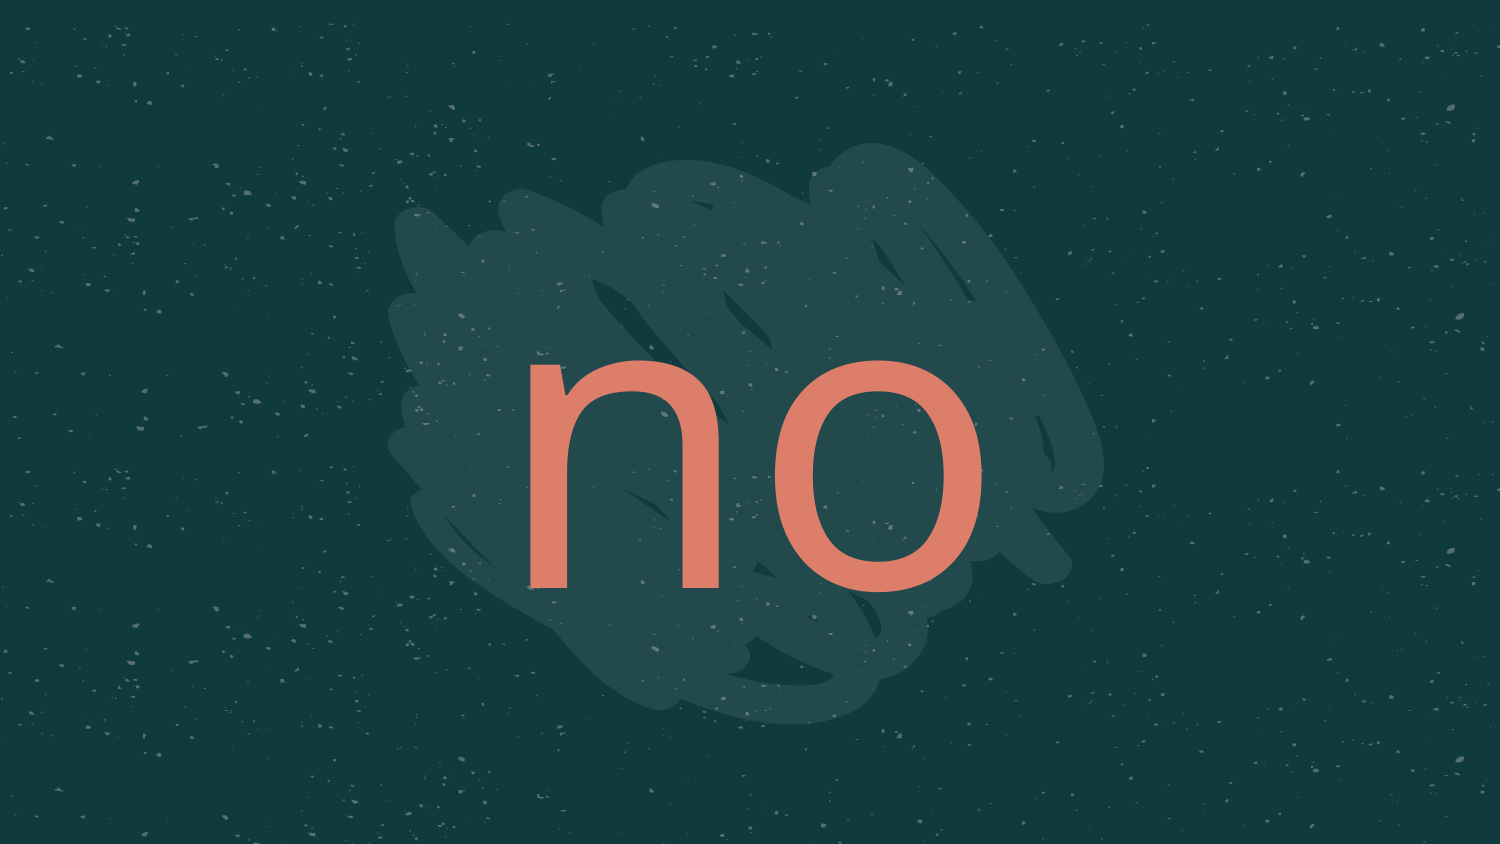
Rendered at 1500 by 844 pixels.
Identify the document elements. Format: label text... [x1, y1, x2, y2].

picture [0, 0, 1500, 844]
title no [195, 275, 1305, 569]
